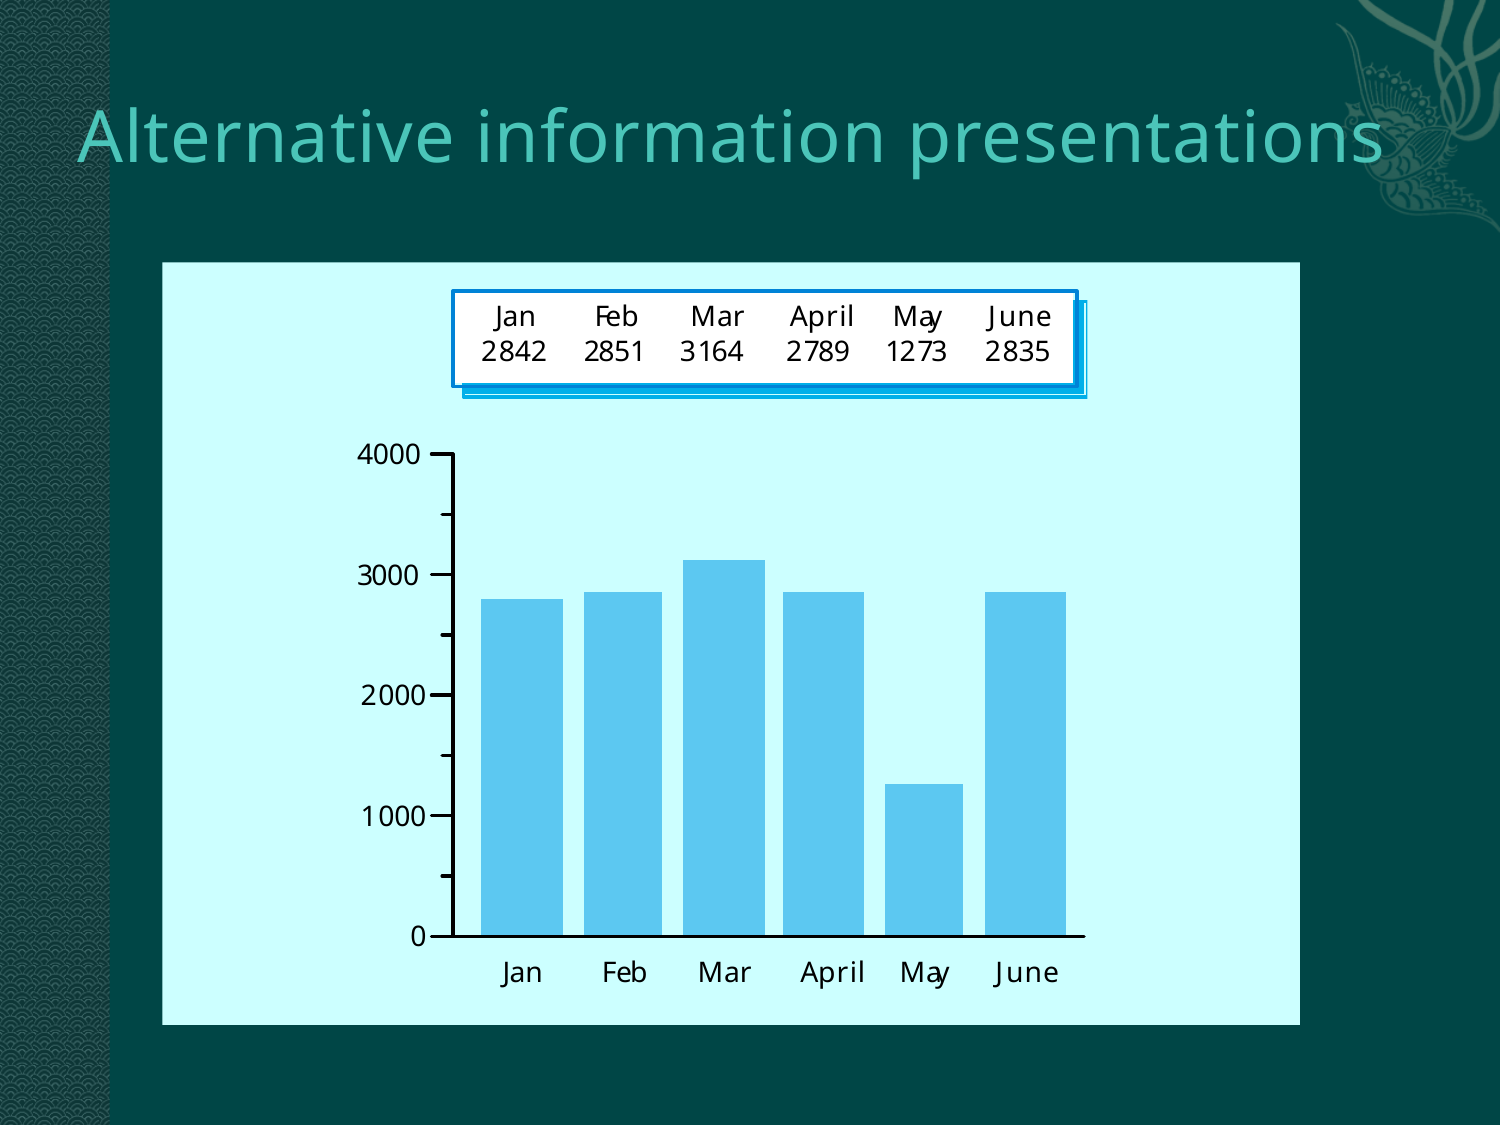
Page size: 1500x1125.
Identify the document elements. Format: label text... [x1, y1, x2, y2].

picture [349, 286, 1088, 994]
title Alternative information presentations [62, 43, 1419, 225]
picture [0, 0, 110, 1125]
text_box [162, 262, 1300, 1025]
